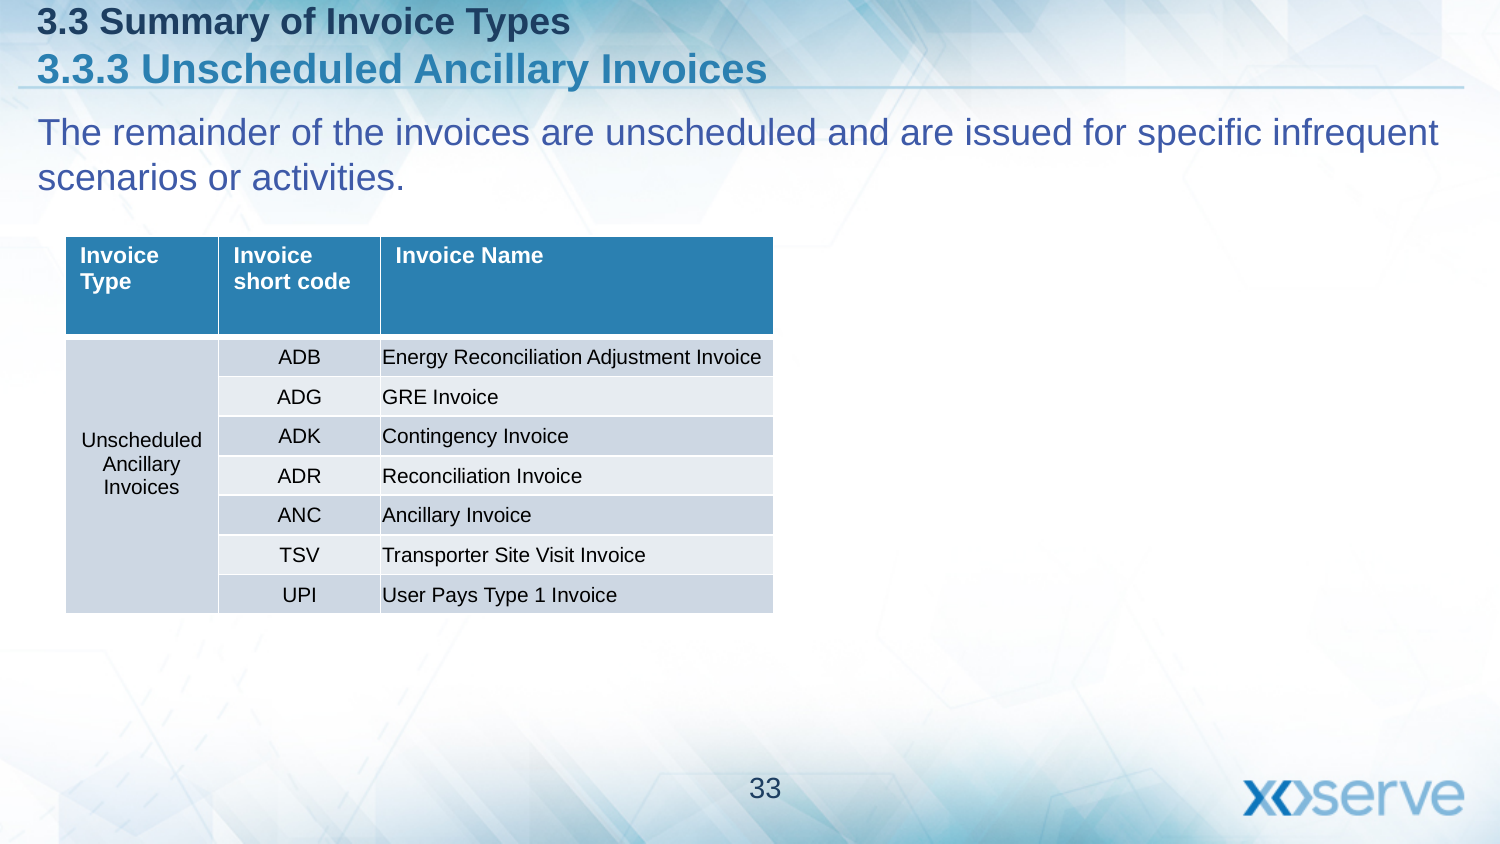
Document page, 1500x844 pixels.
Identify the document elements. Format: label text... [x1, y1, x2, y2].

footer 33 [420, 776, 1110, 798]
table_cell ANC [219, 496, 380, 534]
table_header Invoice Name [381, 237, 773, 334]
table_header Invoice Type [66, 237, 218, 334]
picture [0, 0, 1500, 844]
table_cell GRE Invoice [381, 377, 773, 415]
table_cell Reconciliation Invoice [381, 457, 773, 494]
table_cell Energy Reconciliation Adjustment Invoice [381, 340, 773, 376]
table_cell ADR [219, 457, 380, 494]
table_cell Transporter Site Visit Invoice [381, 536, 773, 574]
table_cell TSV [219, 536, 380, 574]
text_box The remainder of the invoices are unscheduled and are issued for specific infrequent scenarios or activities. [37, 108, 1463, 210]
text_box 3.3 Summary of Invoice Types 3.3.3 Unscheduled Ancillary Invoices [36, 0, 1463, 104]
table_cell Unscheduled Ancillary Invoices [66, 340, 218, 613]
table_cell ADB [219, 340, 380, 376]
table_cell ADG [219, 377, 380, 415]
table_cell UPI [219, 575, 380, 613]
table_cell Ancillary Invoice [381, 496, 773, 534]
table_cell Contingency Invoice [381, 417, 773, 455]
table_cell ADK [219, 417, 380, 455]
table_header Invoice short code [219, 237, 380, 334]
table_cell User Pays Type 1 Invoice [381, 575, 773, 613]
